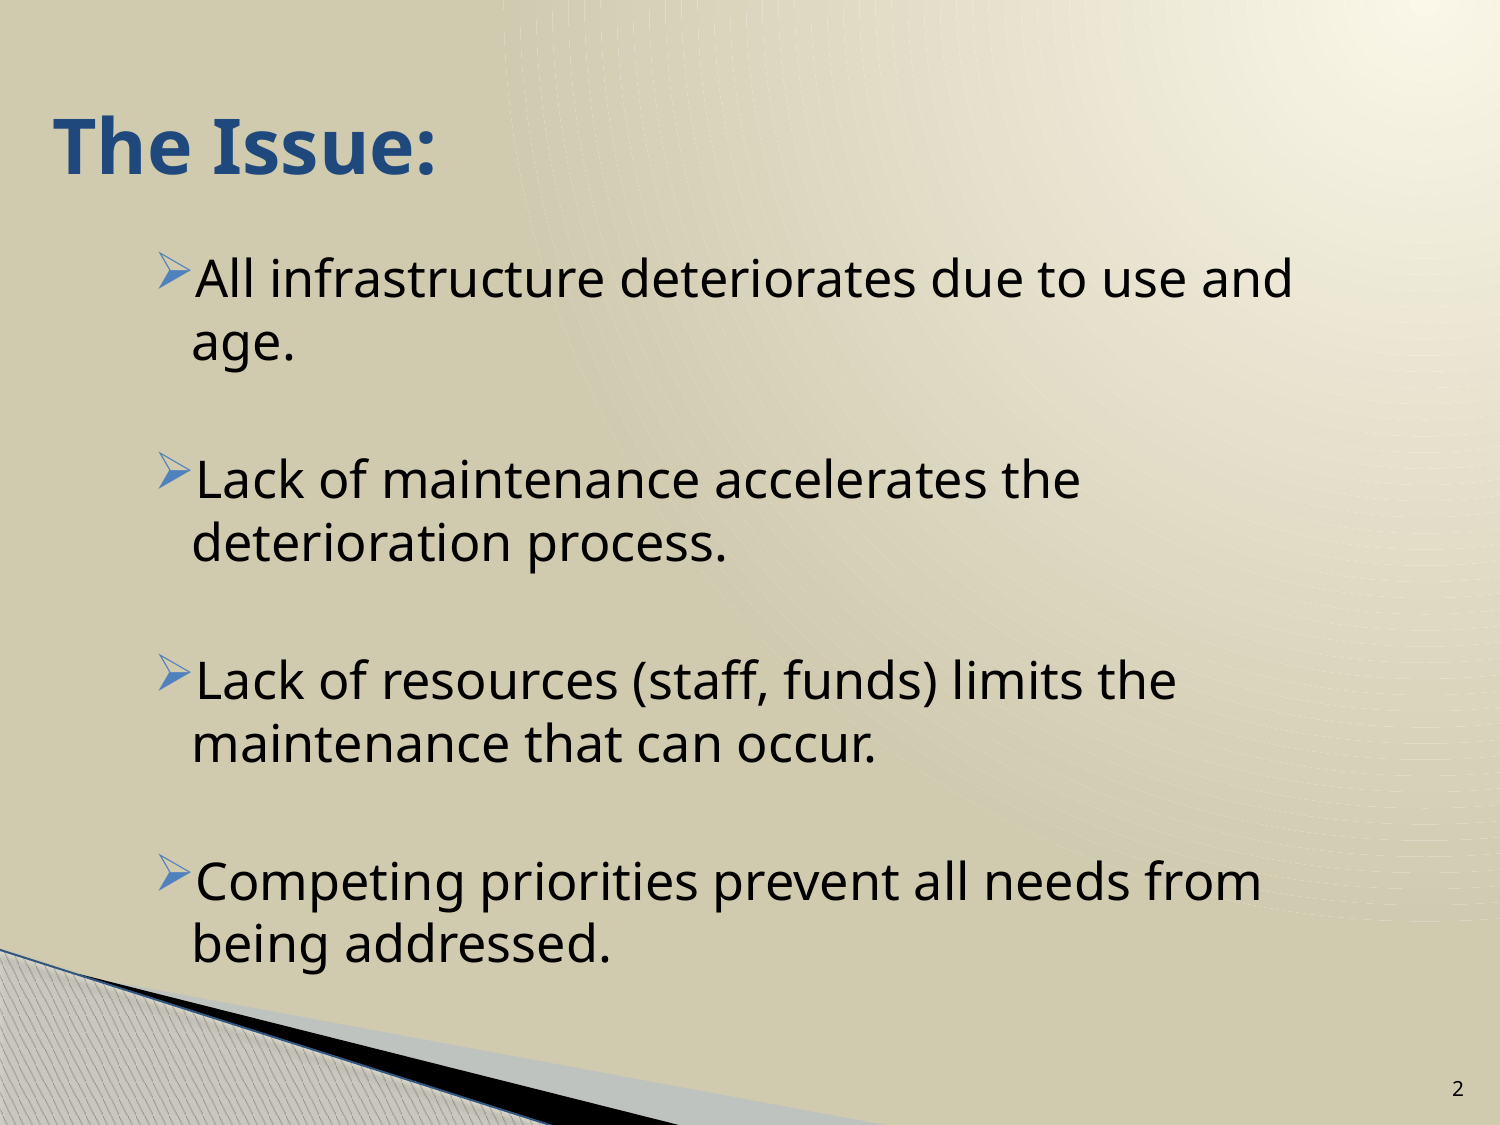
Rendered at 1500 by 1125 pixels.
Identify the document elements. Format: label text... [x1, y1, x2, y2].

slide_number 2 [1418, 1051, 1479, 1112]
title The Issue: [37, 50, 1388, 238]
list All infrastructure deteriorates due to use and age. Lack of maintenance accelerates the deterioration process. Lack of resources (staff, funds) limits the maintenance that can occur. Competing priorities prevent all needs from being addressed. [75, 125, 1425, 1088]
